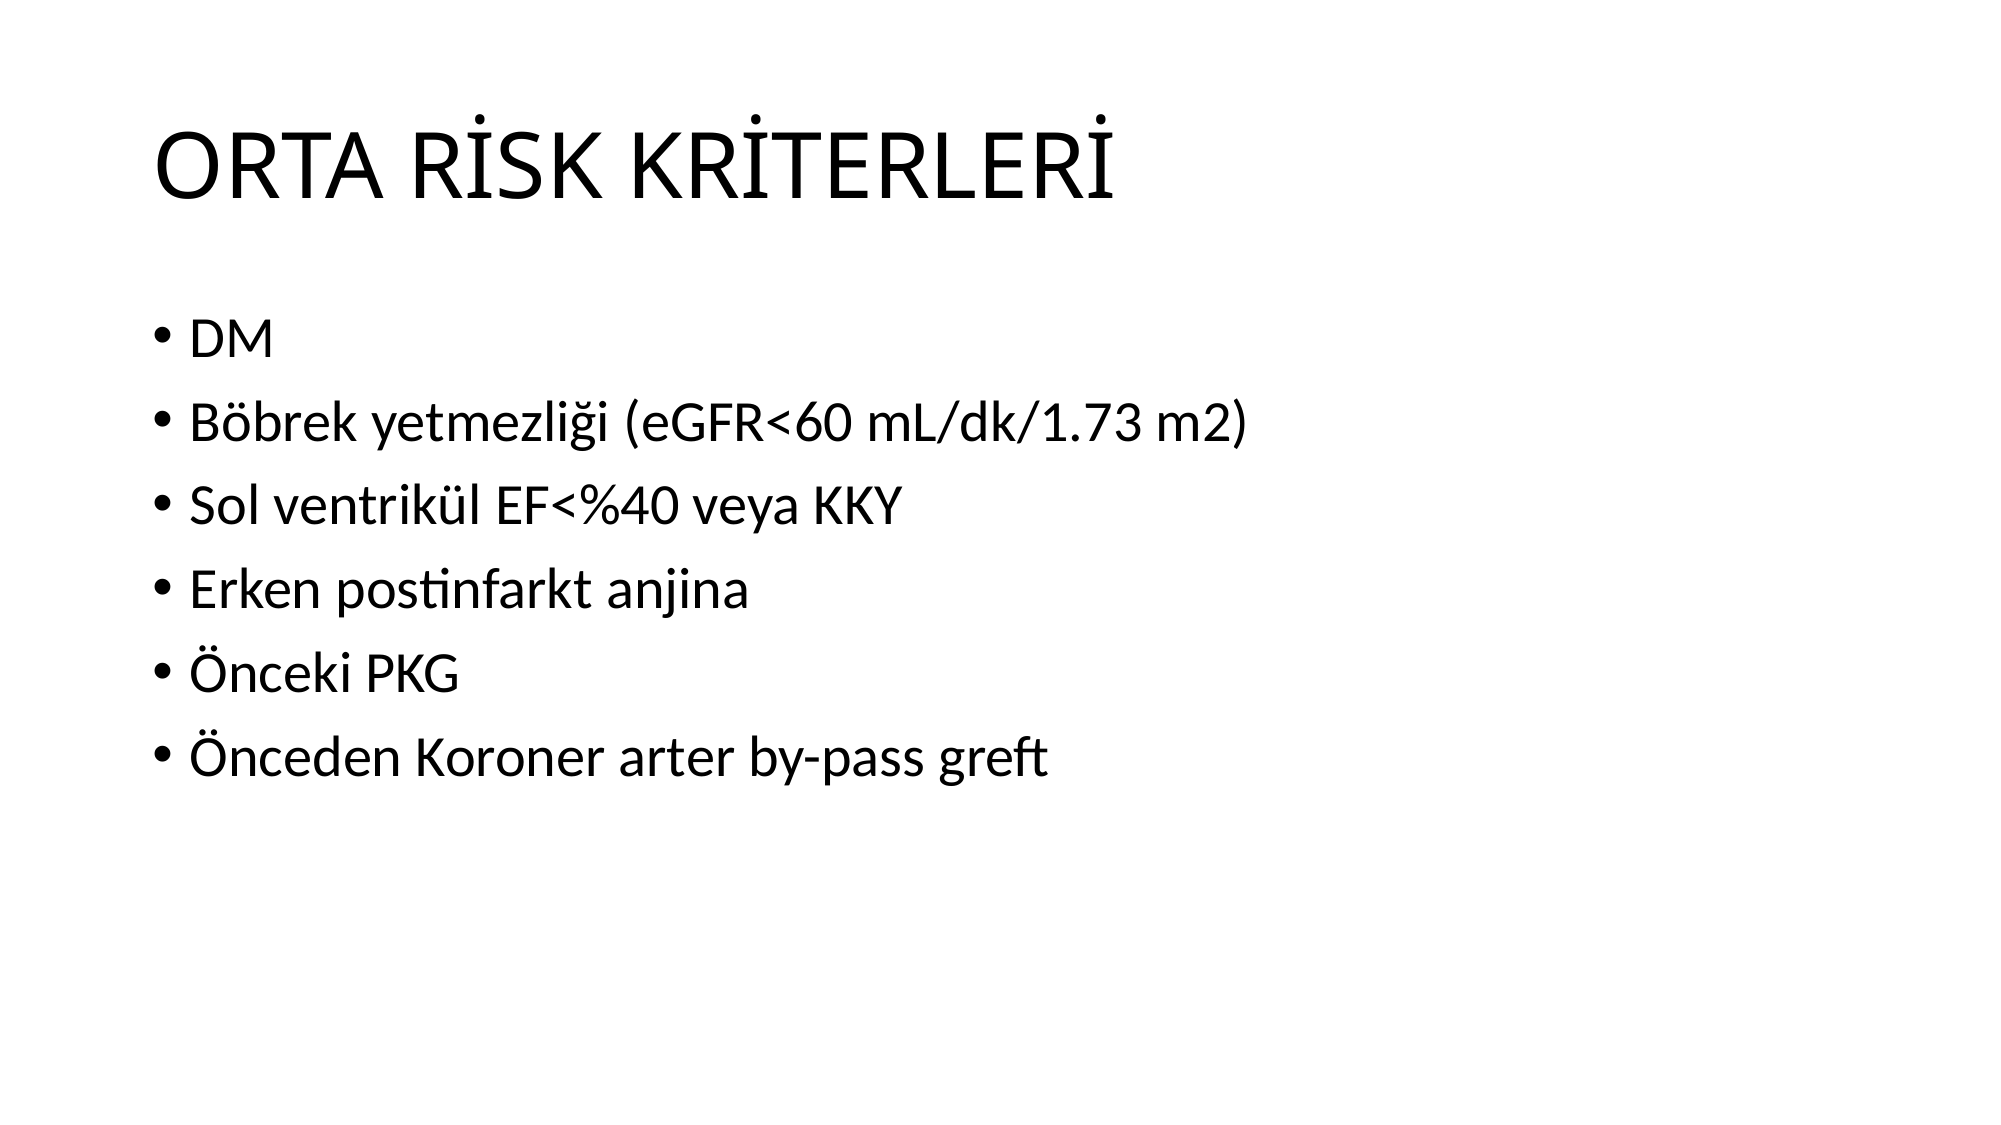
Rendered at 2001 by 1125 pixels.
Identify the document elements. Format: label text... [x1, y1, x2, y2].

title ORTA RİSK KRİTERLERİ [137, 59, 1863, 278]
list DM Böbrek yetmezliği (eGFR<60 mL/dk/1.73 m2) Sol ventrikül EF<%40 veya KKY Erken postinfarkt anjina Önceki PKG Önceden Koroner arter by-pass greft [137, 299, 1863, 1014]
